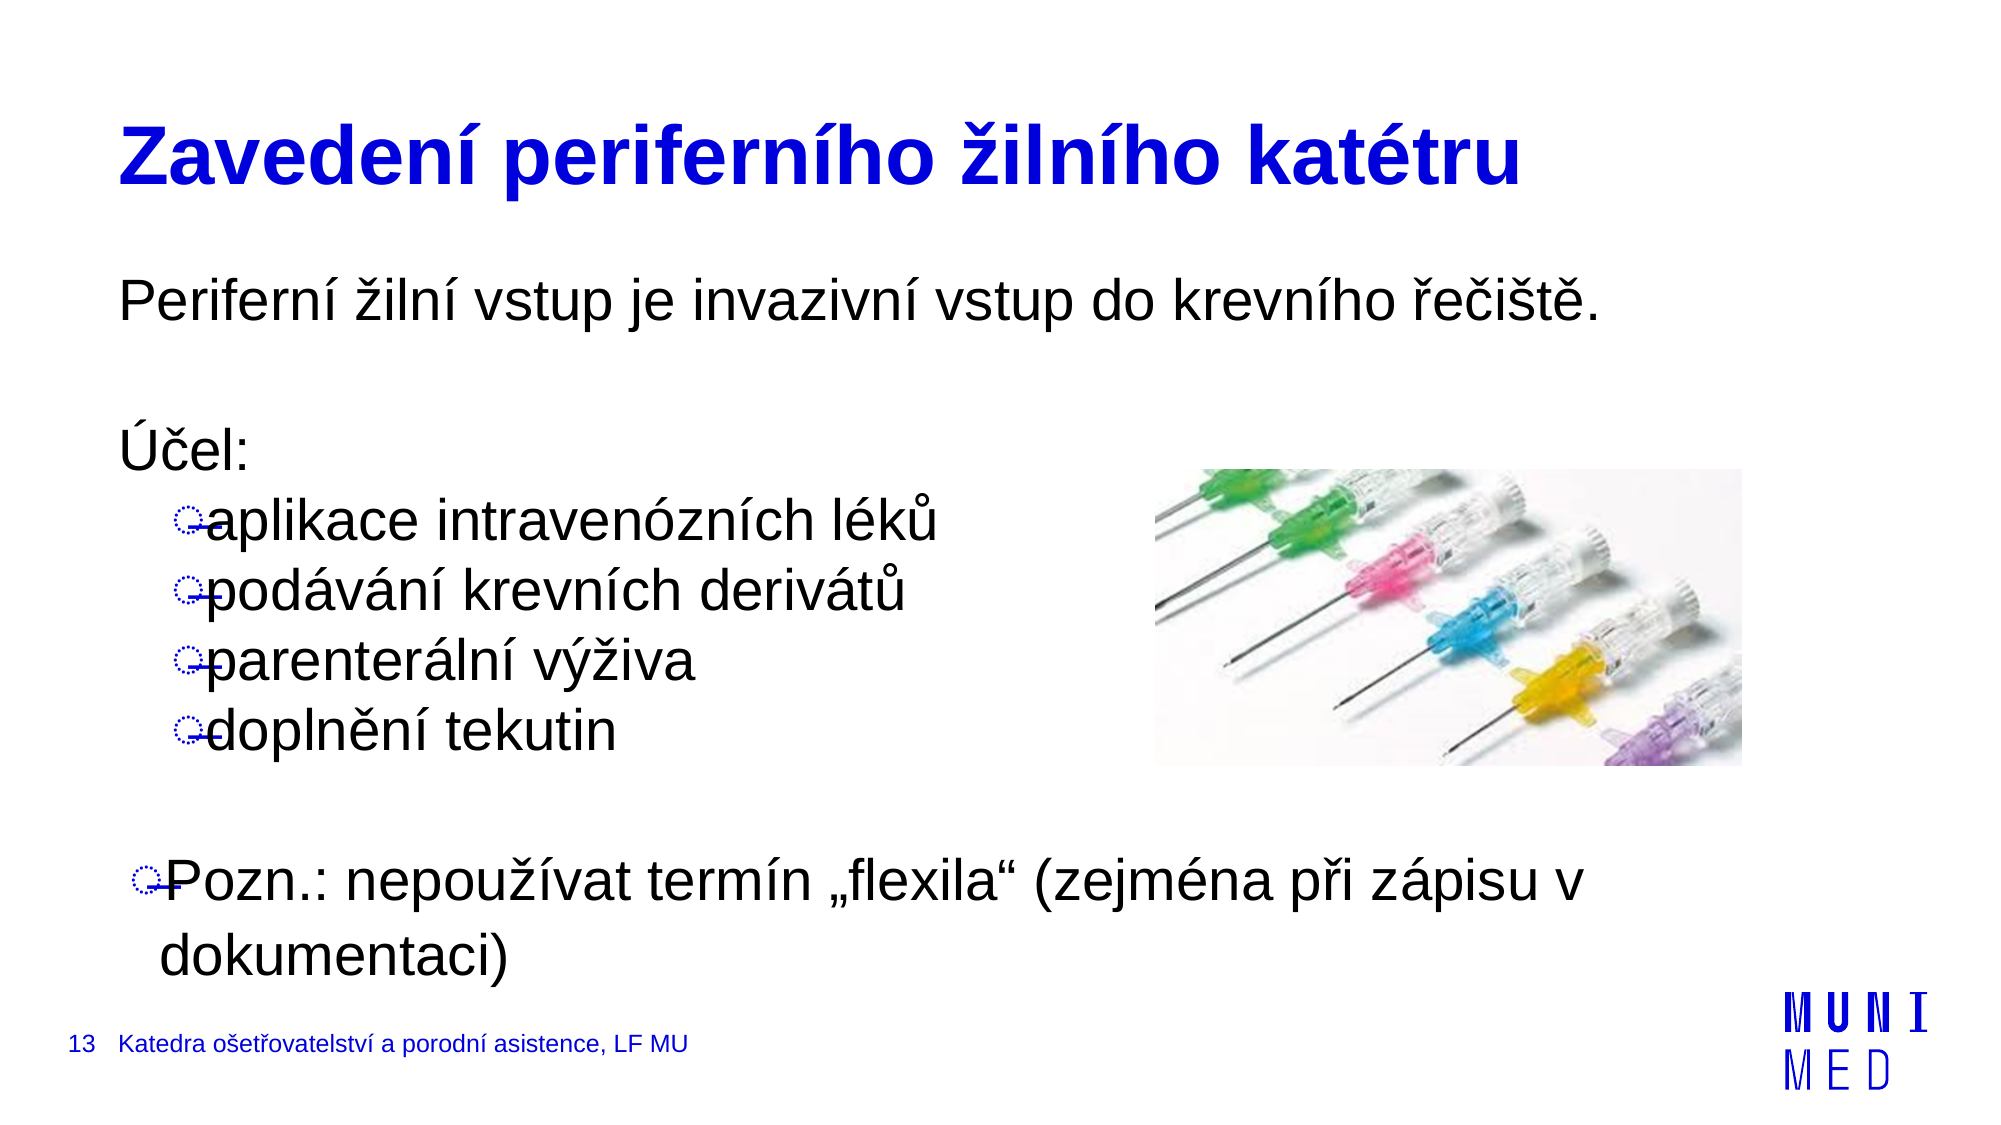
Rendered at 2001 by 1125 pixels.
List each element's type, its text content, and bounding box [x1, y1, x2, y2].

list Periferní žilní vstup je invazivní vstup do krevního řečiště. Účel: aplikace intravenózních léků podávání krevních derivátů parenterální výživa doplnění tekutin Pozn.: nepoužívat termín „flexila“ (zejména při zápisu v dokumentaci) [118, 257, 1883, 937]
slide_number 13 [67, 1021, 110, 1063]
picture [1155, 468, 1743, 766]
footer Katedra ošetřovatelství a porodní asistence, LF MU [118, 1021, 1418, 1063]
title Zavedení periferního žilního katétru [118, 118, 1883, 193]
